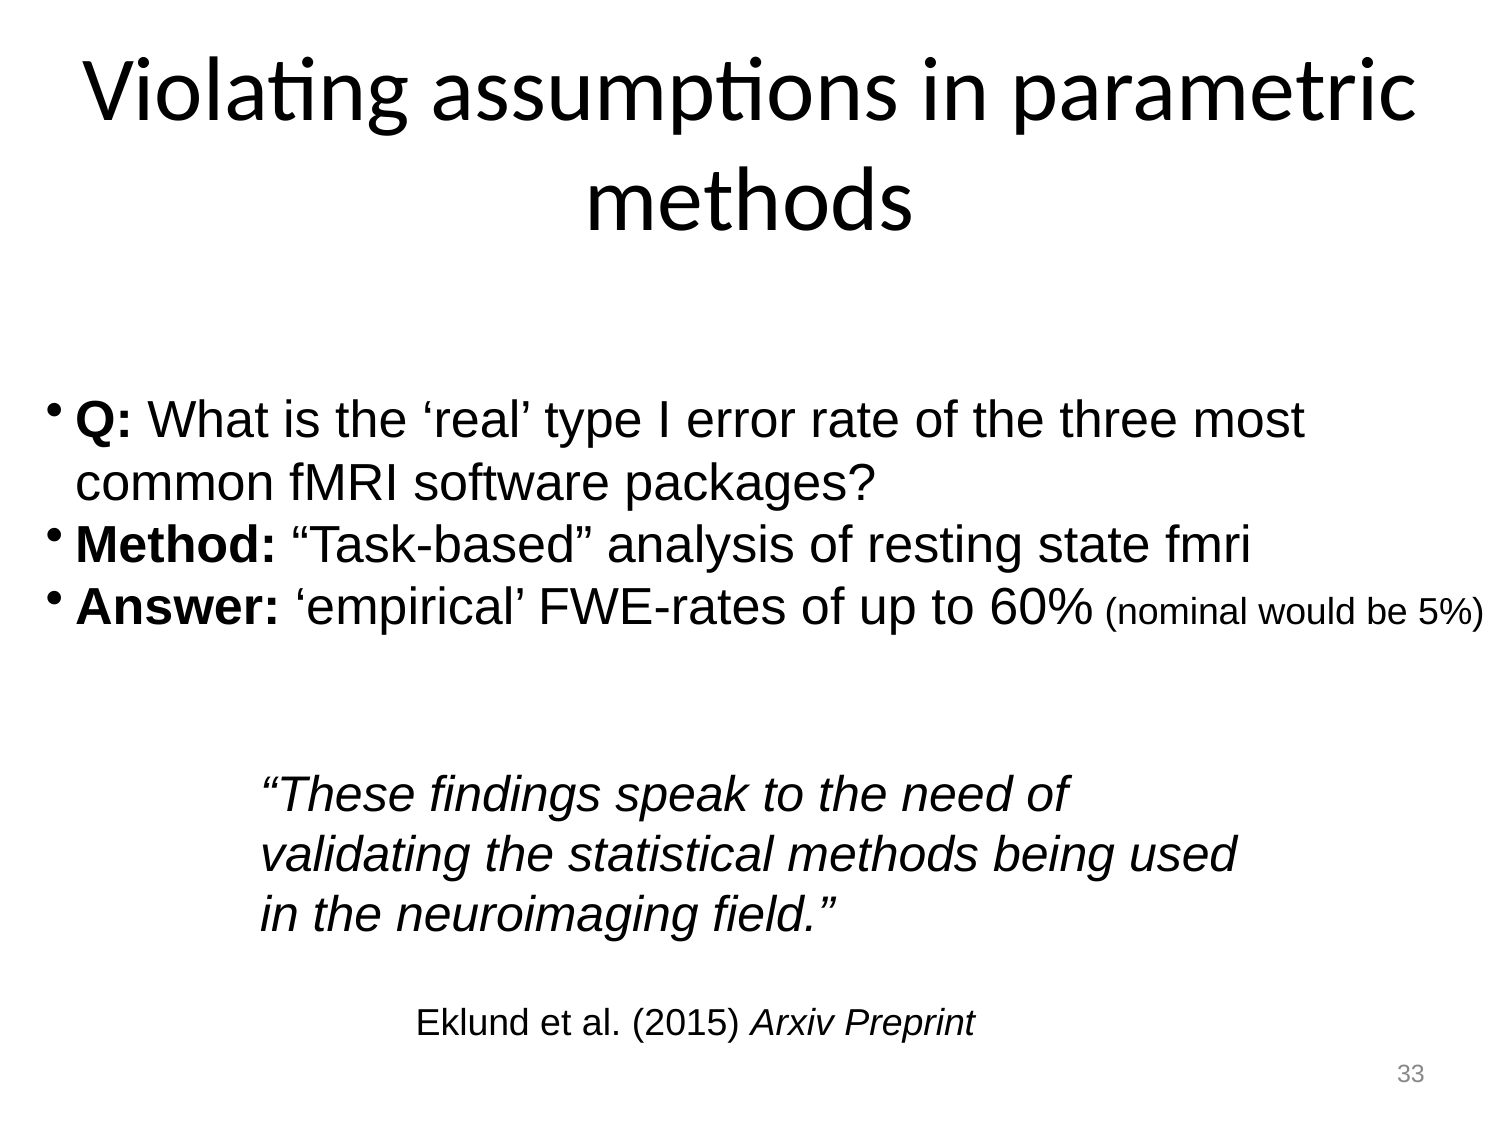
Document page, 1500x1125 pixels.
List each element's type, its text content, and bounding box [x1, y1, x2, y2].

text_box “These findings speak to the need of validating the statistical methods being used in the neuroimaging field.” [252, 754, 1248, 949]
text_box 33 [1074, 1057, 1425, 1088]
text_box Eklund et al. (2015) Arxiv Preprint [415, 997, 1290, 1043]
text_box Q: What is the ‘real’ type I error rate of the three most common fMRI software packages? Method: “Task-based” analysis of resting state fmri Answer: ‘empirical’ FWE-rates of up to 60% (nominal would be 5%) [45, 385, 1500, 636]
title Violating assumptions in parametric methods [74, 14, 1426, 263]
